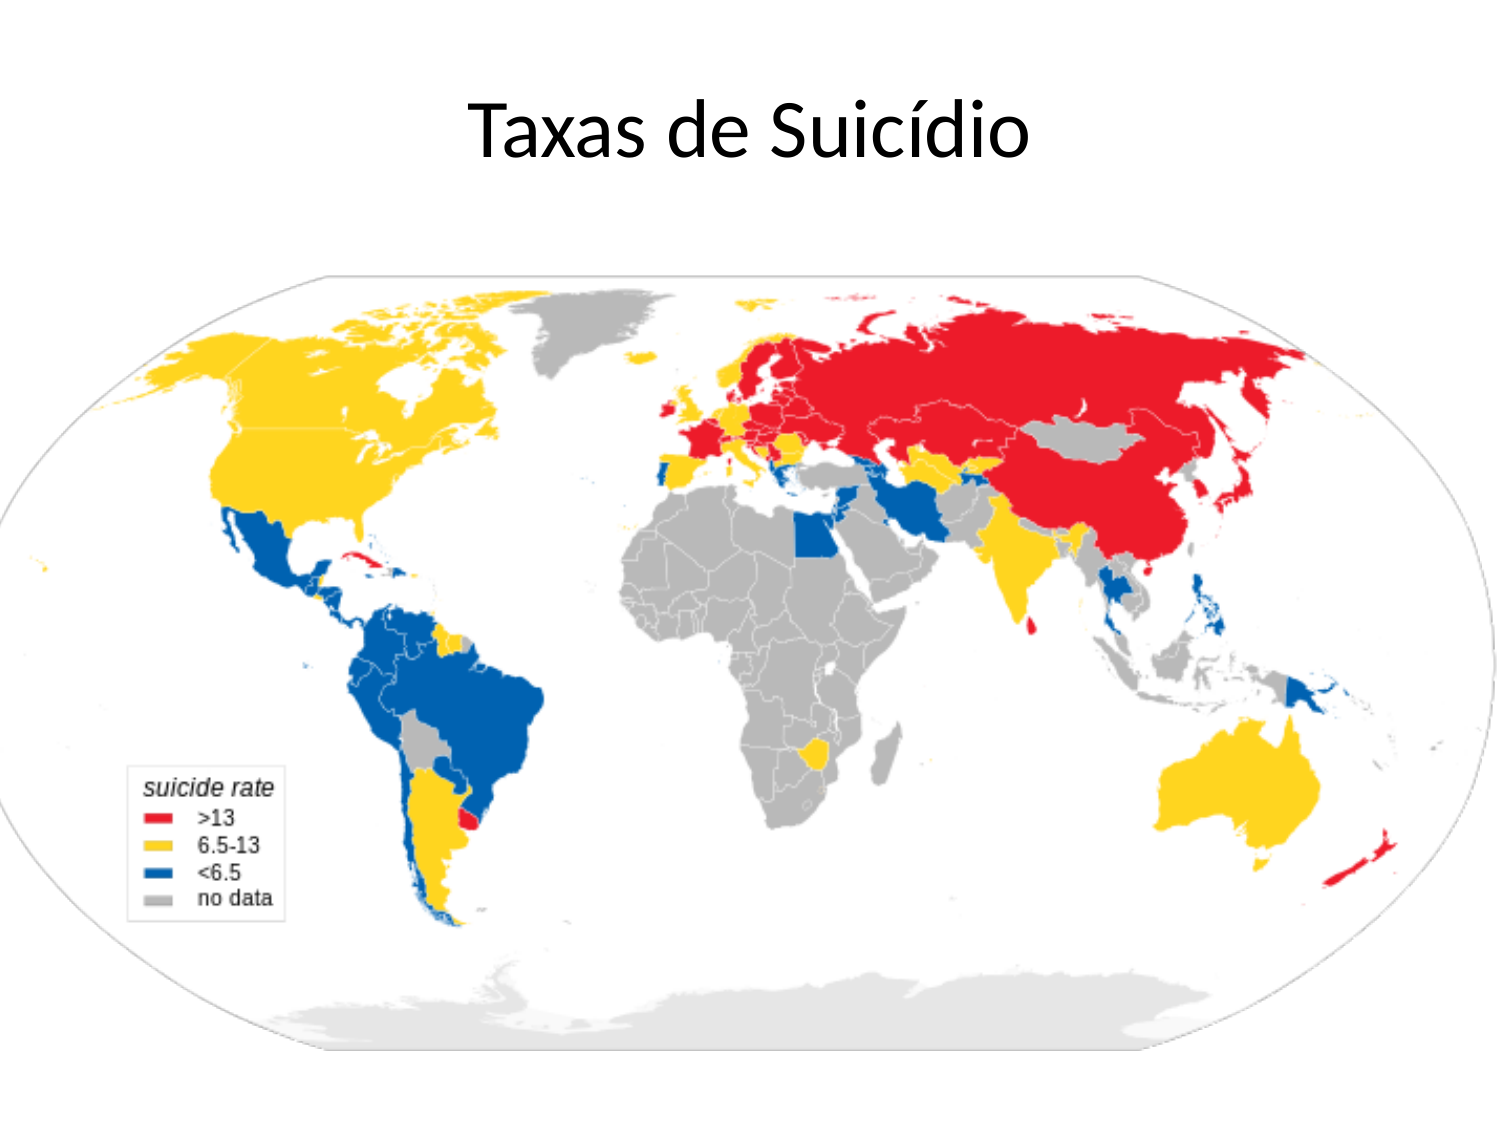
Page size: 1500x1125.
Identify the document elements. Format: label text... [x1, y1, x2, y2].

picture [0, 243, 1500, 1096]
text_box Taxas de Suicídio [236, 66, 1264, 182]
